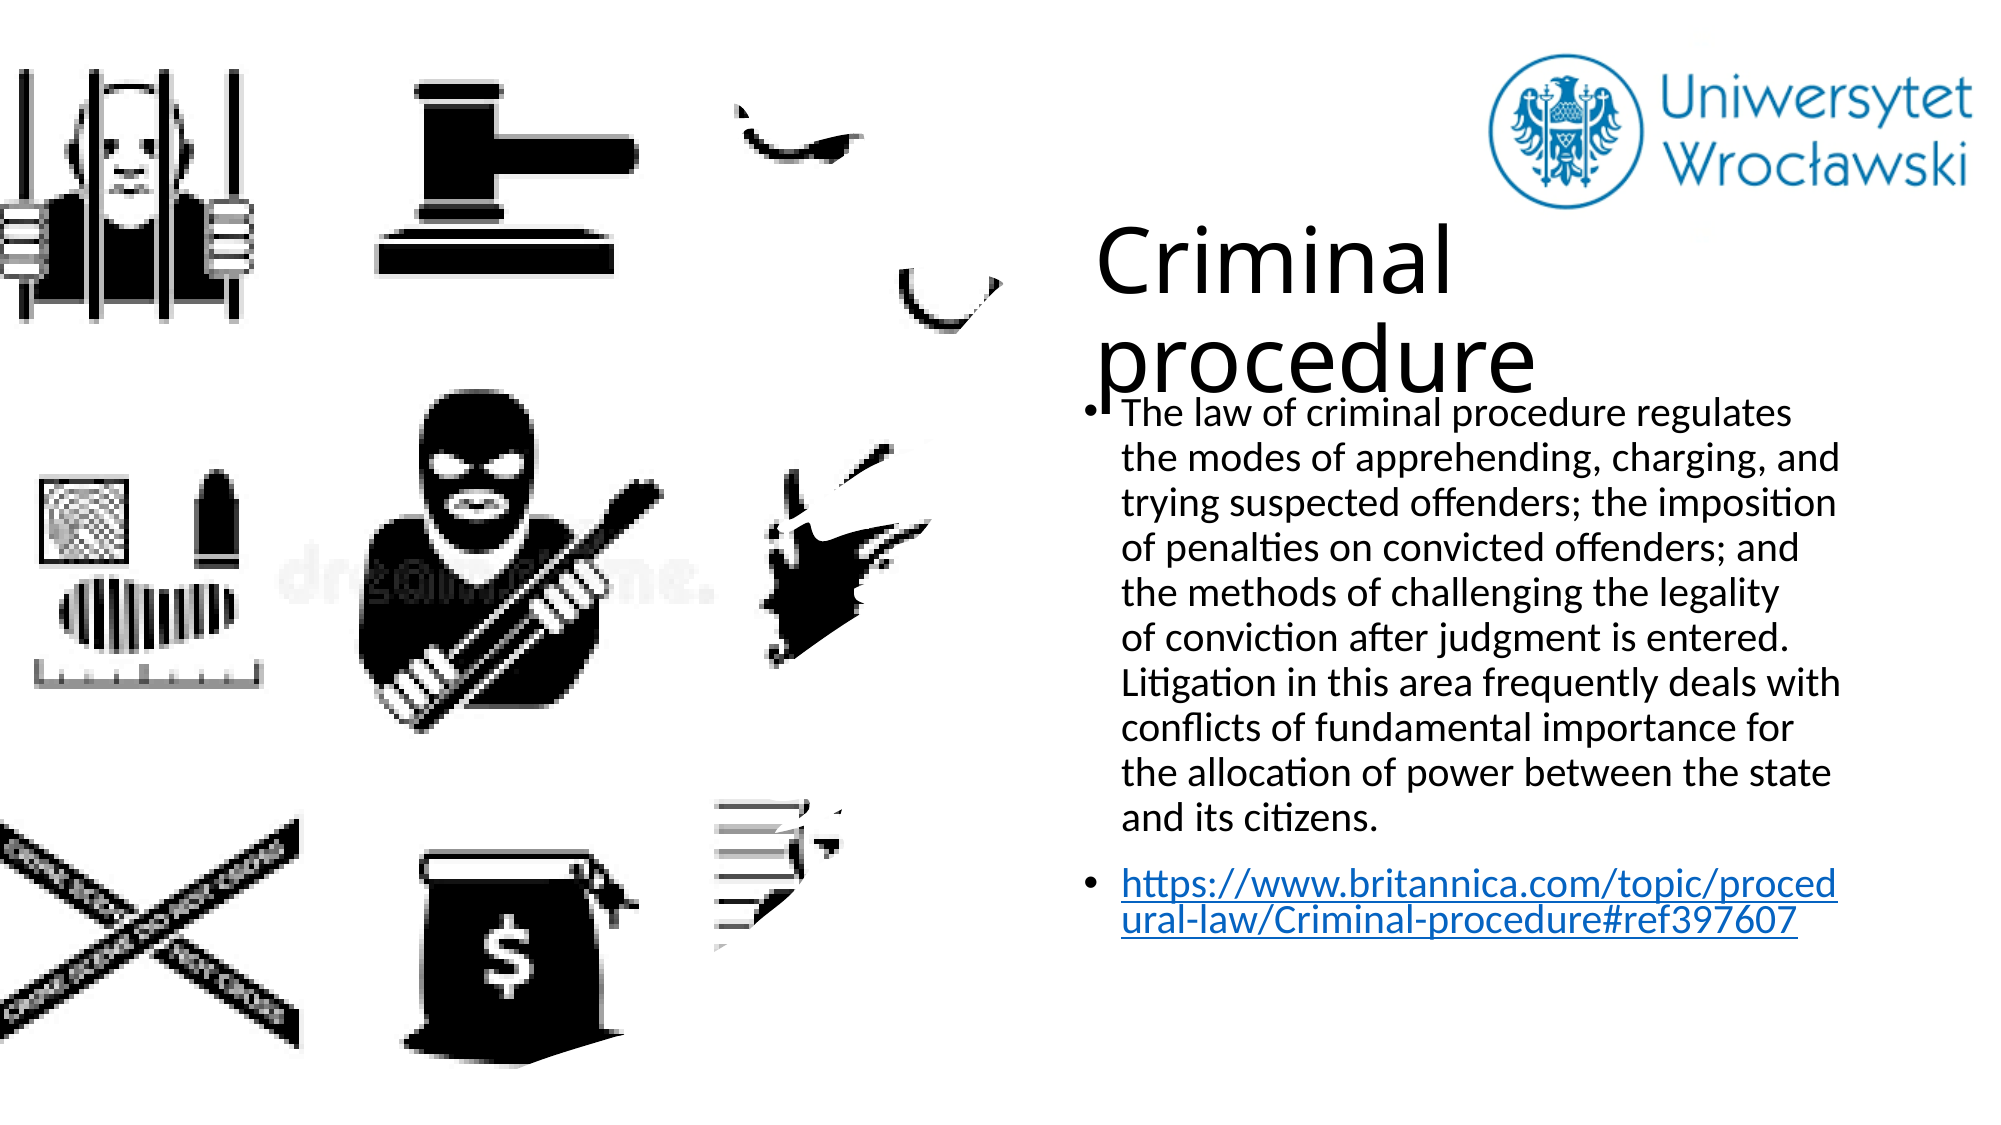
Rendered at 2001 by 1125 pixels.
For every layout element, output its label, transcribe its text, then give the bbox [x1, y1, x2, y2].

list The law of criminal procedure regulates the modes of apprehending, charging, and trying suspected offenders; the imposition of penalties on convicted offenders; and the methods of challenging the legality of conviction after judgment is entered. Litigation in this area frequently deals with conflicts of fundamental importance for the allocation of power between the state and its citizens. https://www.britannica.com/topic/procedural-law/Criminal-procedure#ref397607 [1068, 382, 1863, 1014]
text_box [1004, 0, 2000, 1125]
picture [0, 0, 1004, 1125]
title Criminal procedure [1079, 164, 1874, 462]
picture [1481, 19, 1978, 244]
